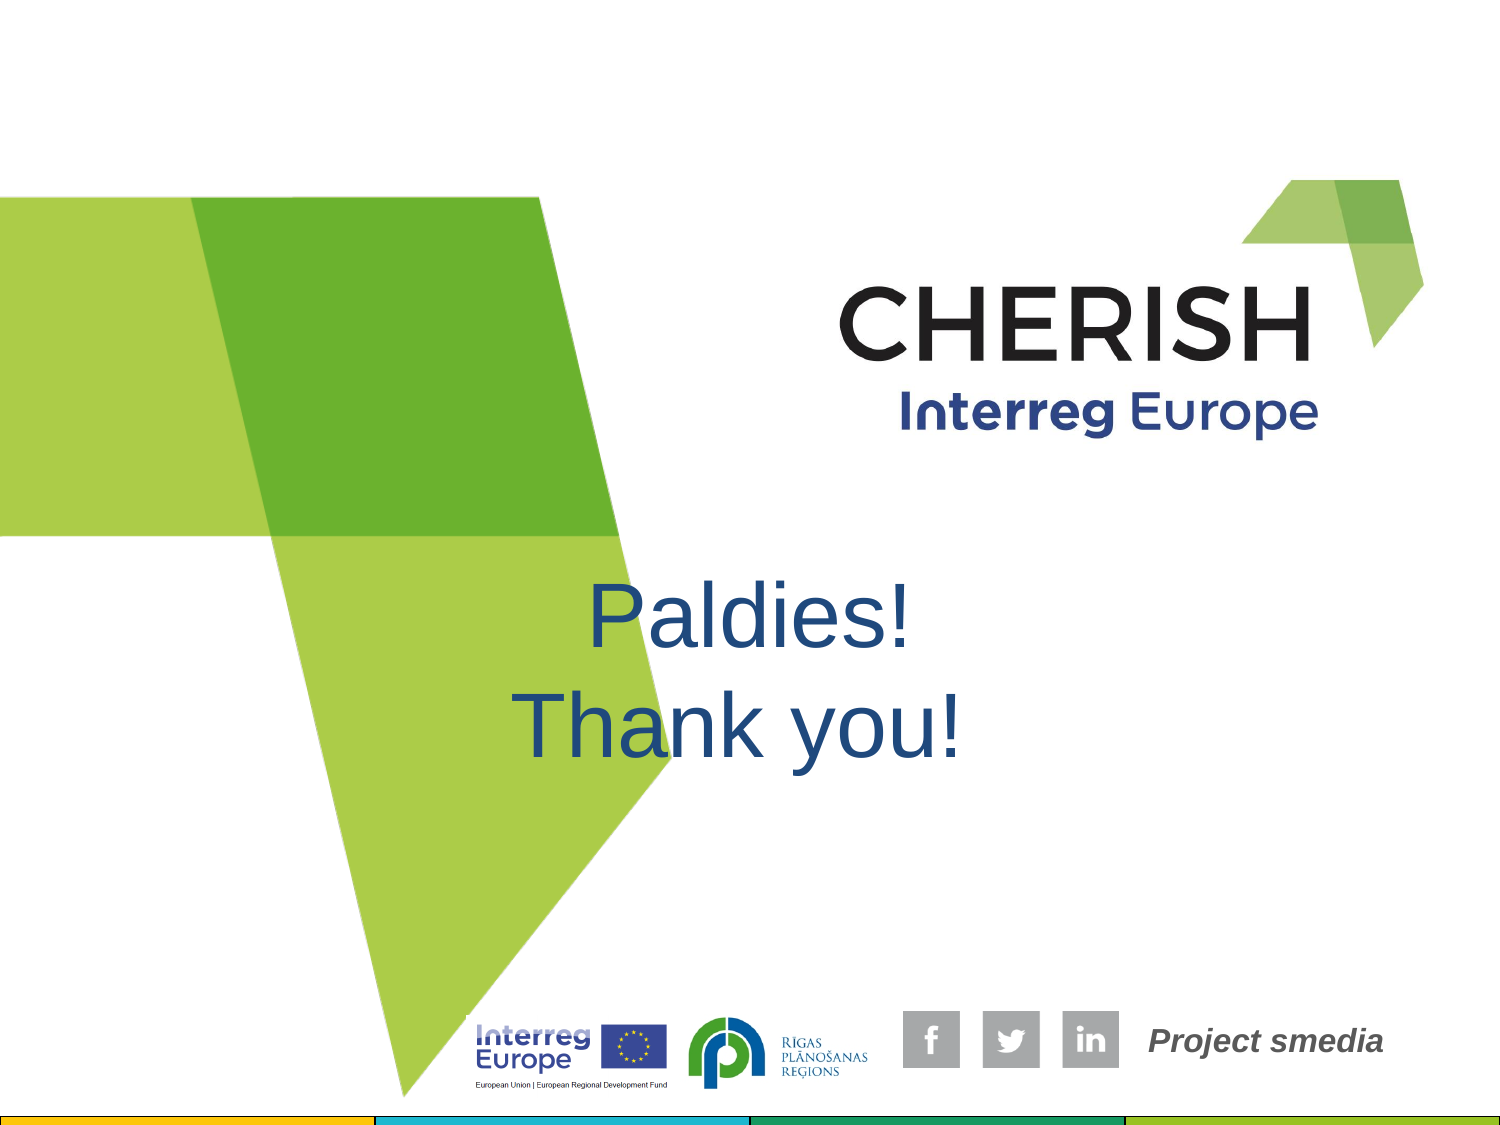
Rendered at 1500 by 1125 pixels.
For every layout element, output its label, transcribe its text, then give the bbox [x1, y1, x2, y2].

picture [738, 123, 1483, 496]
title Paldies! Thank you! [112, 548, 1388, 679]
picture [903, 1011, 1119, 1068]
picture [0, 179, 873, 1109]
